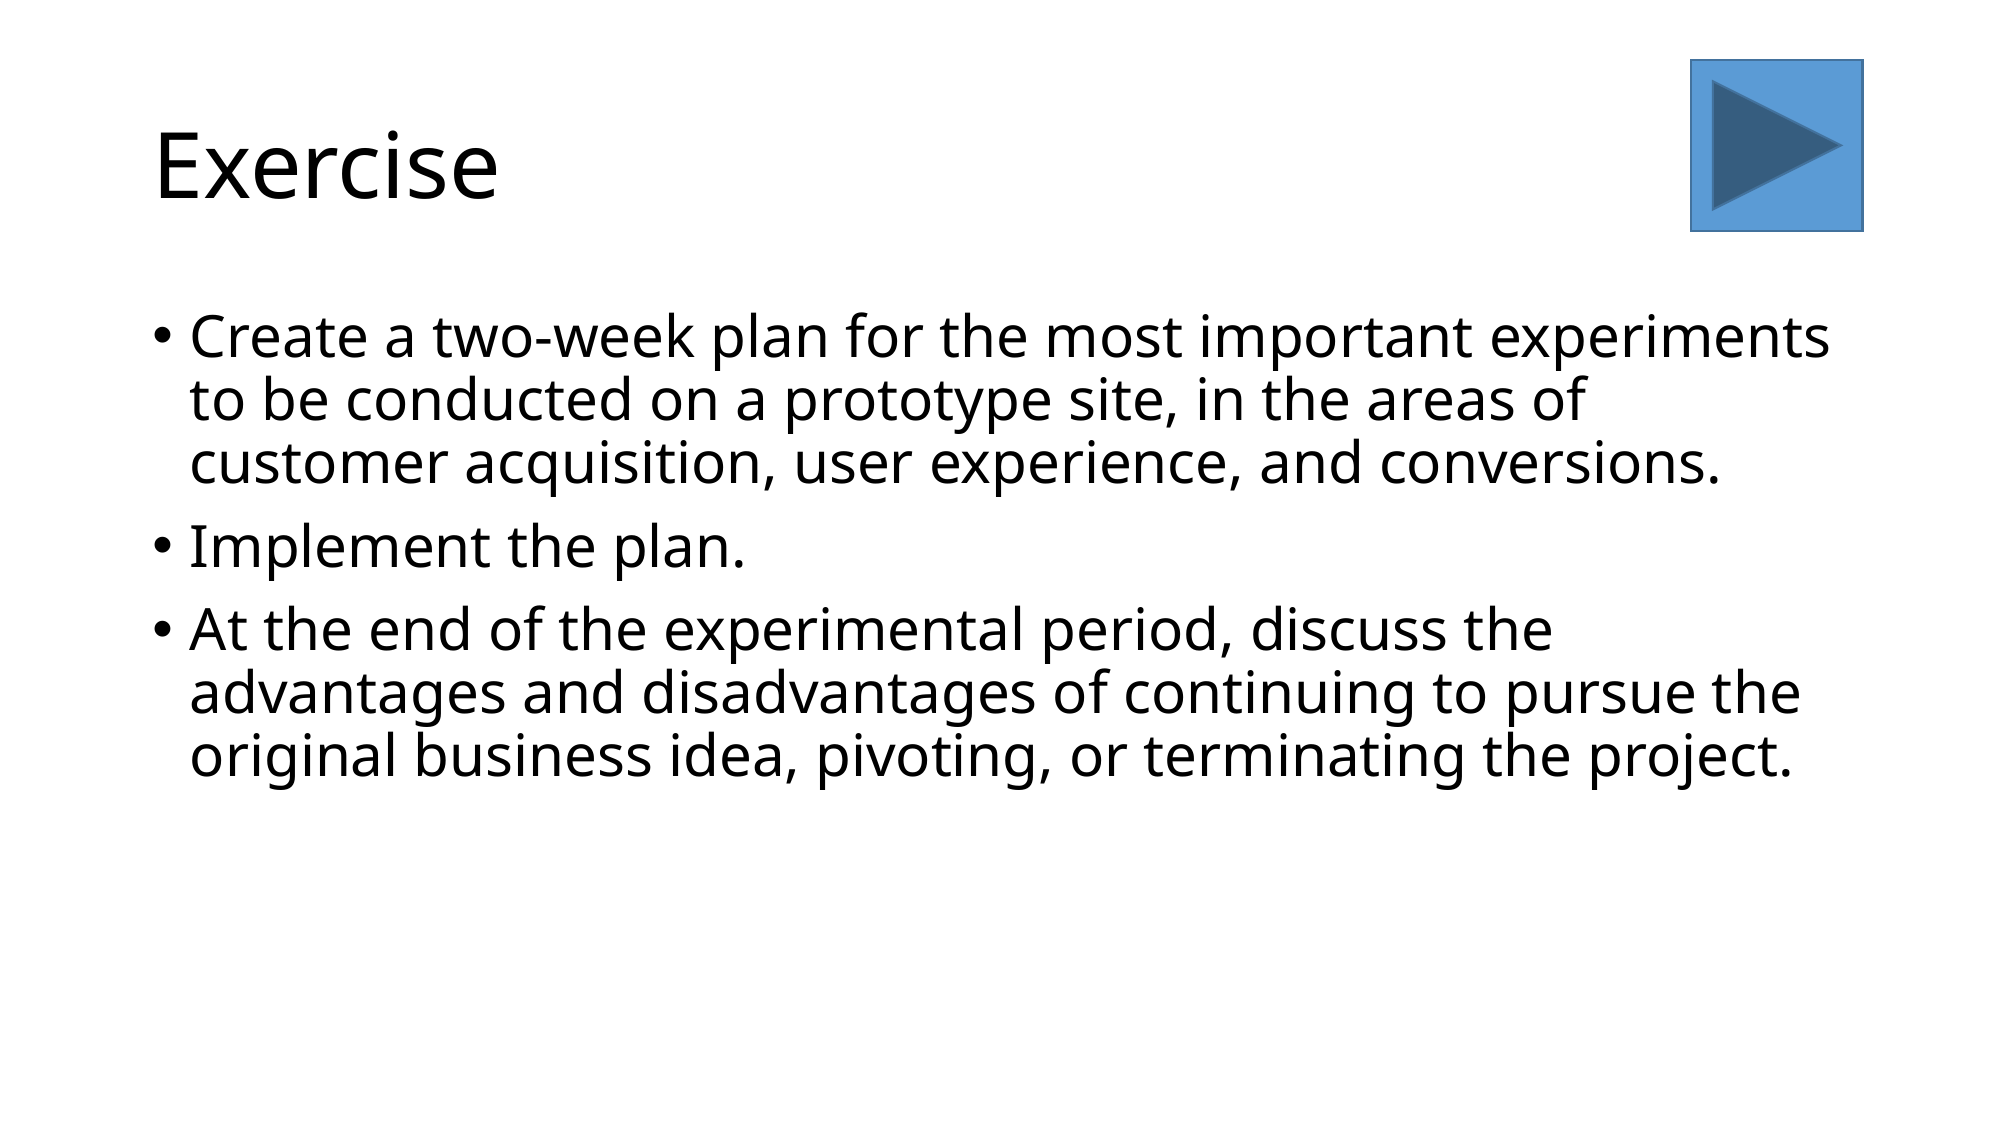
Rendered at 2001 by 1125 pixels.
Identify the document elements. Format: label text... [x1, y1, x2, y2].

text_box [1690, 59, 1864, 232]
title Exercise [137, 59, 1863, 278]
list Create a two-week plan for the most important experiments to be conducted on a prototype site, in the areas of customer acquisition, user experience, and conversions. Implement the plan. At the end of the experimental period, discuss the advantages and disadvantages of continuing to pursue the original business idea, pivoting, or terminating the project. [137, 299, 1863, 1014]
